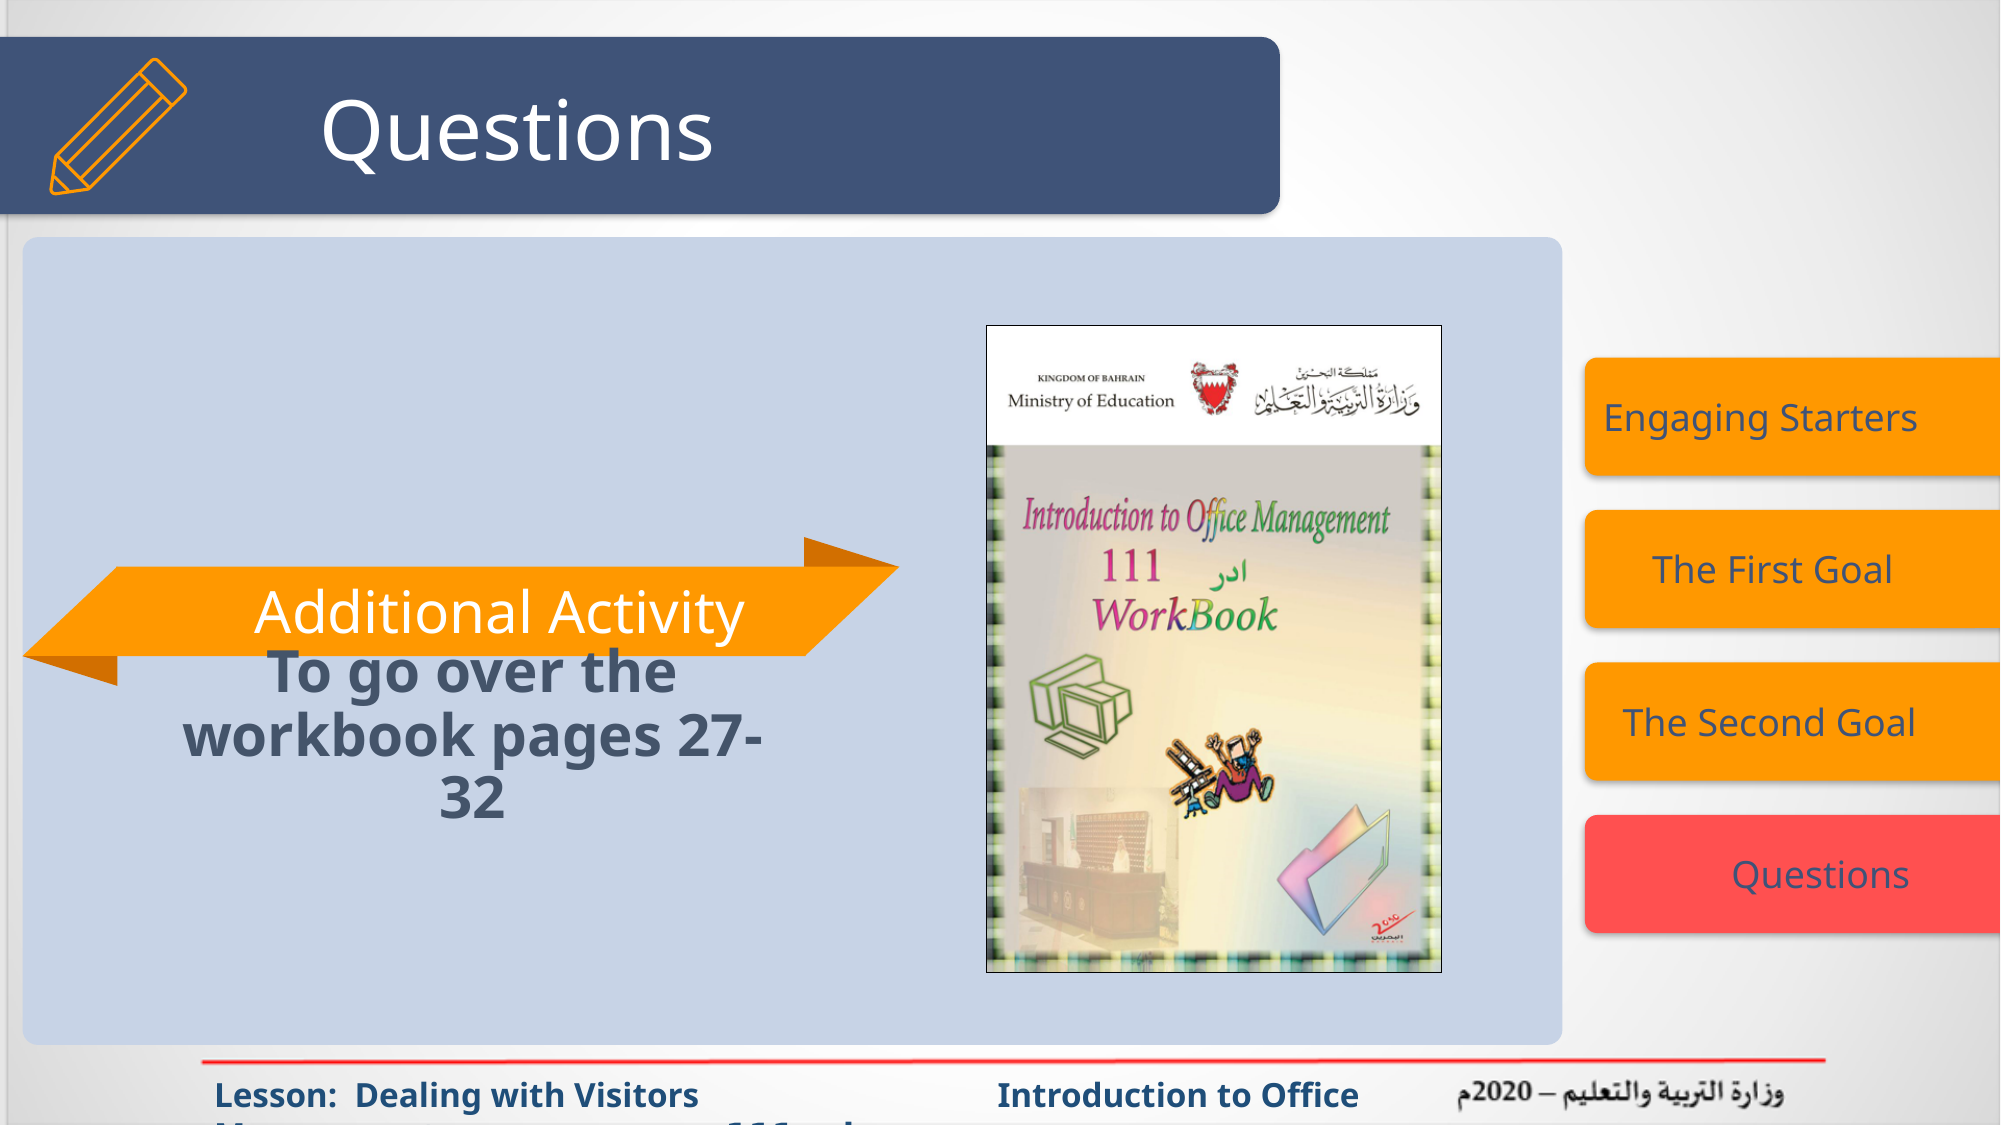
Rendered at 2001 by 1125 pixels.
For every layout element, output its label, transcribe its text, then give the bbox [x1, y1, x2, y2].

text_box [0, 35, 1281, 216]
text_box Questions [1583, 813, 2000, 935]
text_box [21, 236, 1564, 1047]
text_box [22, 537, 900, 686]
text_box Engaging Starters [1583, 356, 2000, 477]
text_box The Second Goal [1583, 661, 2000, 782]
picture [0, 0, 2001, 1125]
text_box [51, 59, 186, 194]
text_box The First Goal [1583, 508, 2000, 630]
text_box Lesson: Dealing with Visitors Introduction to Office Management ادر 111 [199, 1067, 1471, 1125]
text_box To go over the workbook pages 27-32 [139, 699, 806, 776]
title Questions [0, 70, 1035, 197]
